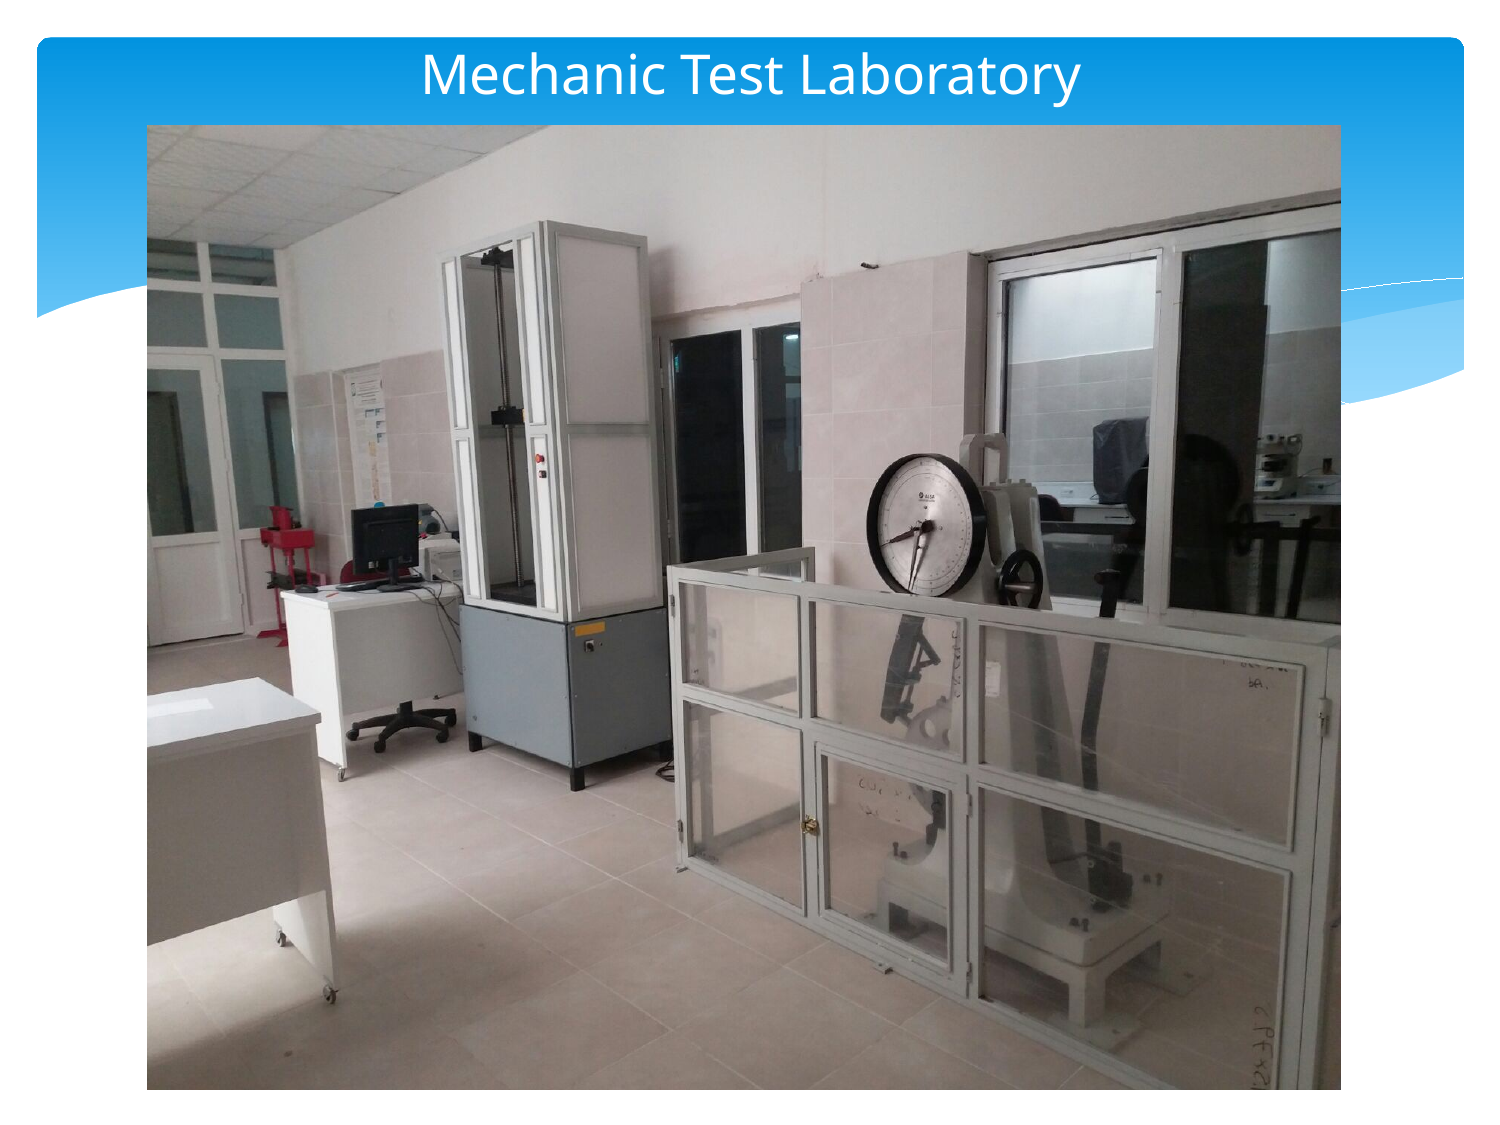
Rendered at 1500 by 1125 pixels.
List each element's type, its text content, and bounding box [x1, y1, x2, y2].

title Mechanic Test Laboratory [103, 31, 1398, 114]
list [147, 125, 1341, 1090]
